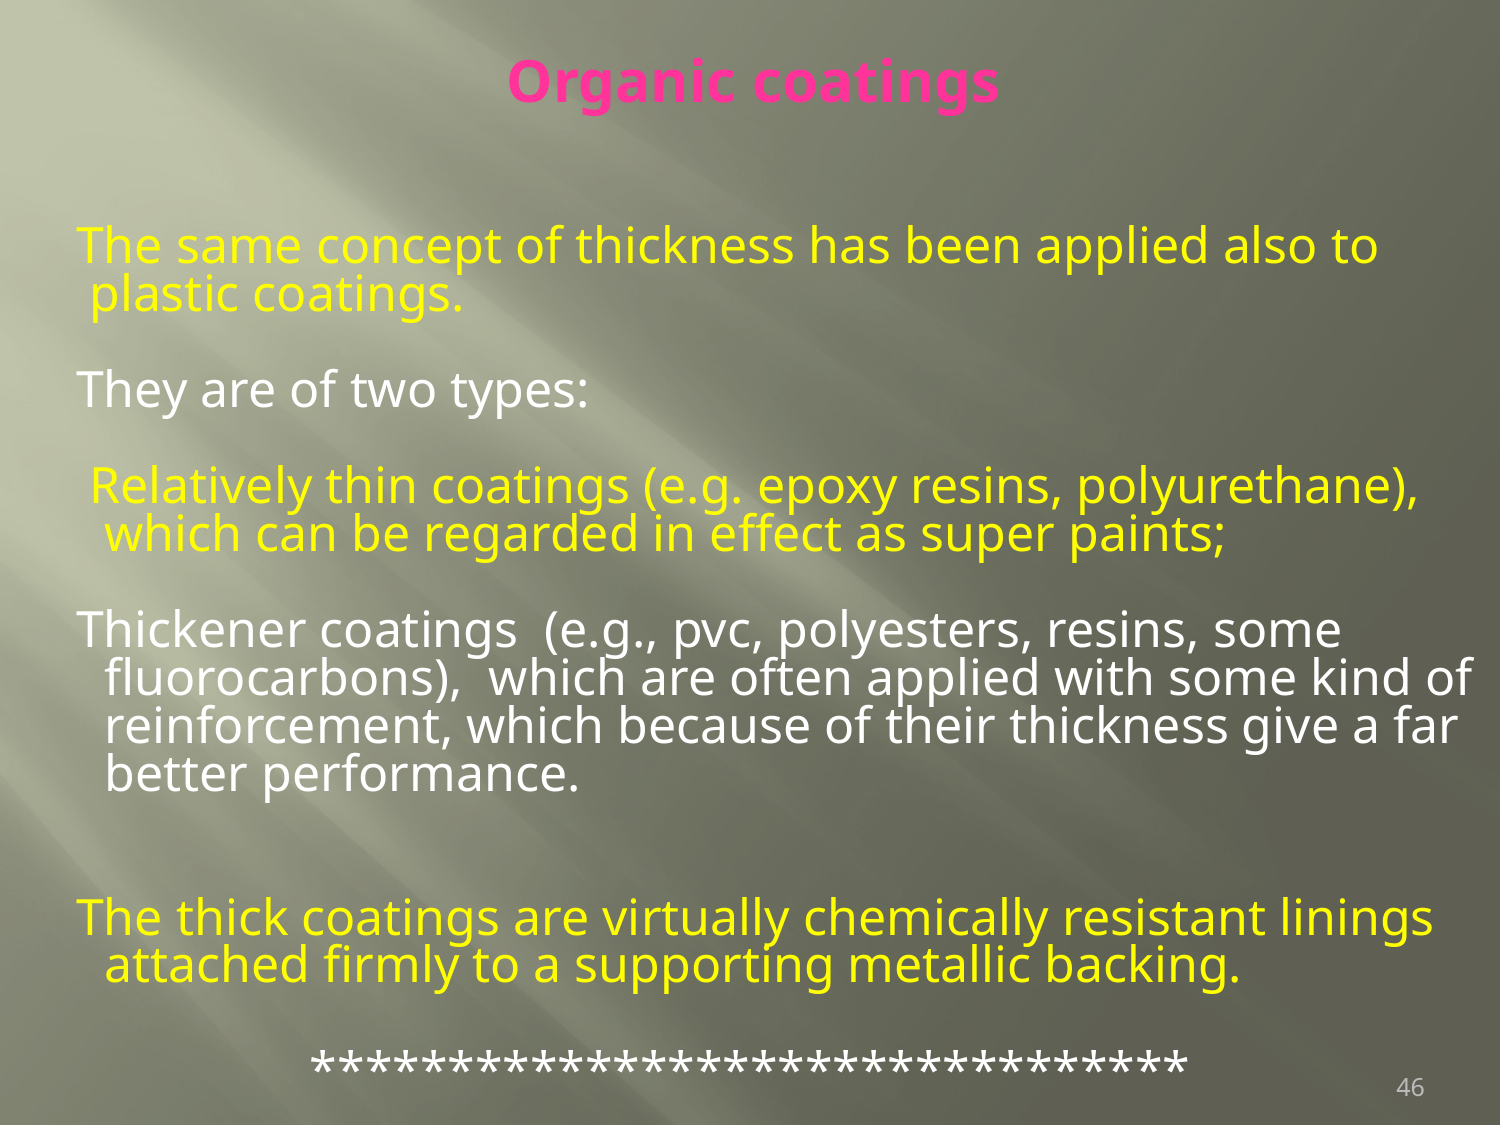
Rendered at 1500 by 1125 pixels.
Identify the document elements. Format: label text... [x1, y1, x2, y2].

list Organic coatings The same concept of thickness has been applied also to plastic coatings. They are of two types: Relatively thin coatings (e.g. epoxy resins, polyurethane), which can be regarded in effect as super paints; Thickener coatings (e.g., pvc, polyesters, resins, some fluorocarbons), which are often applied with some kind of reinforcement, which because of their thickness give a far better performance. The thick coatings are virtually chemically resistant linings attached firmly to a supporting metallic backing. ******************************** [0, 50, 1500, 1125]
slide_number 46 [1299, 1052, 1425, 1113]
